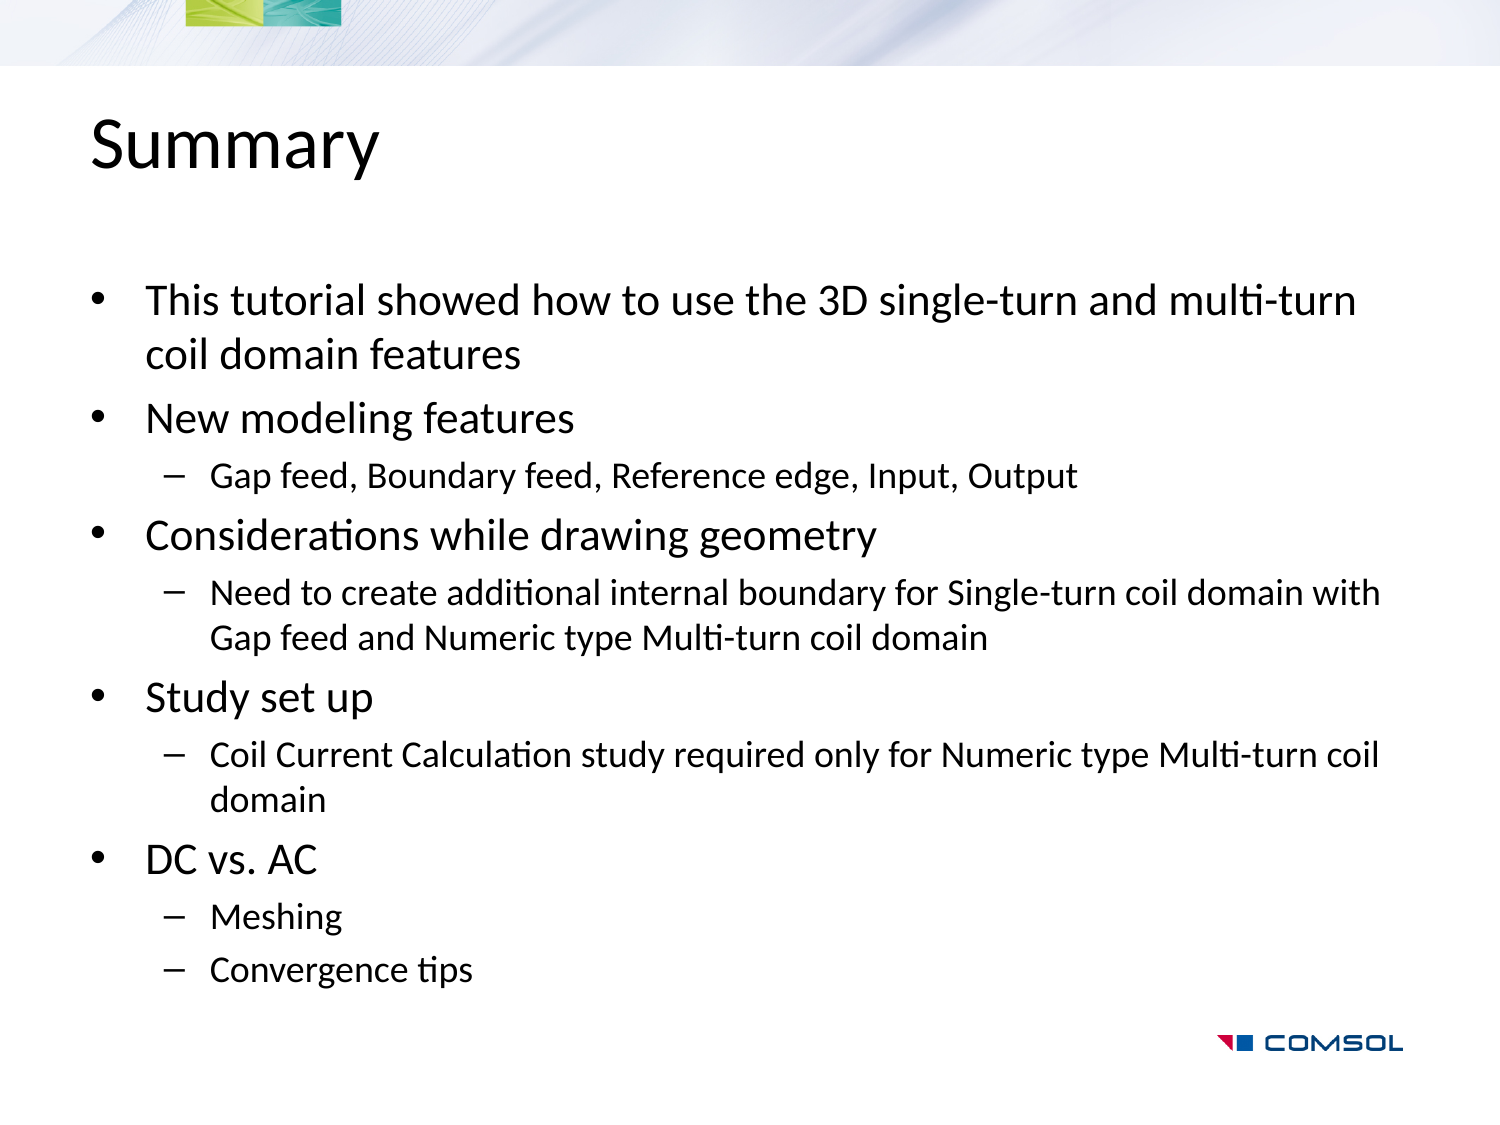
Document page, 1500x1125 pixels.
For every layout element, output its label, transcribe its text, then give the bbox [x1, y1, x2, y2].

list This tutorial showed how to use the 3D single-turn and multi-turn coil domain features New modeling features Gap feed, Boundary feed, Reference edge, Input, Output Considerations while drawing geometry Need to create additional internal boundary for Single-turn coil domain with Gap feed and Numeric type Multi-turn coil domain Study set up Coil Current Calculation study required only for Numeric type Multi-turn coil domain DC vs. AC Meshing Convergence tips [75, 262, 1425, 1005]
picture [0, 0, 1500, 1125]
title Summary [75, 45, 1425, 233]
